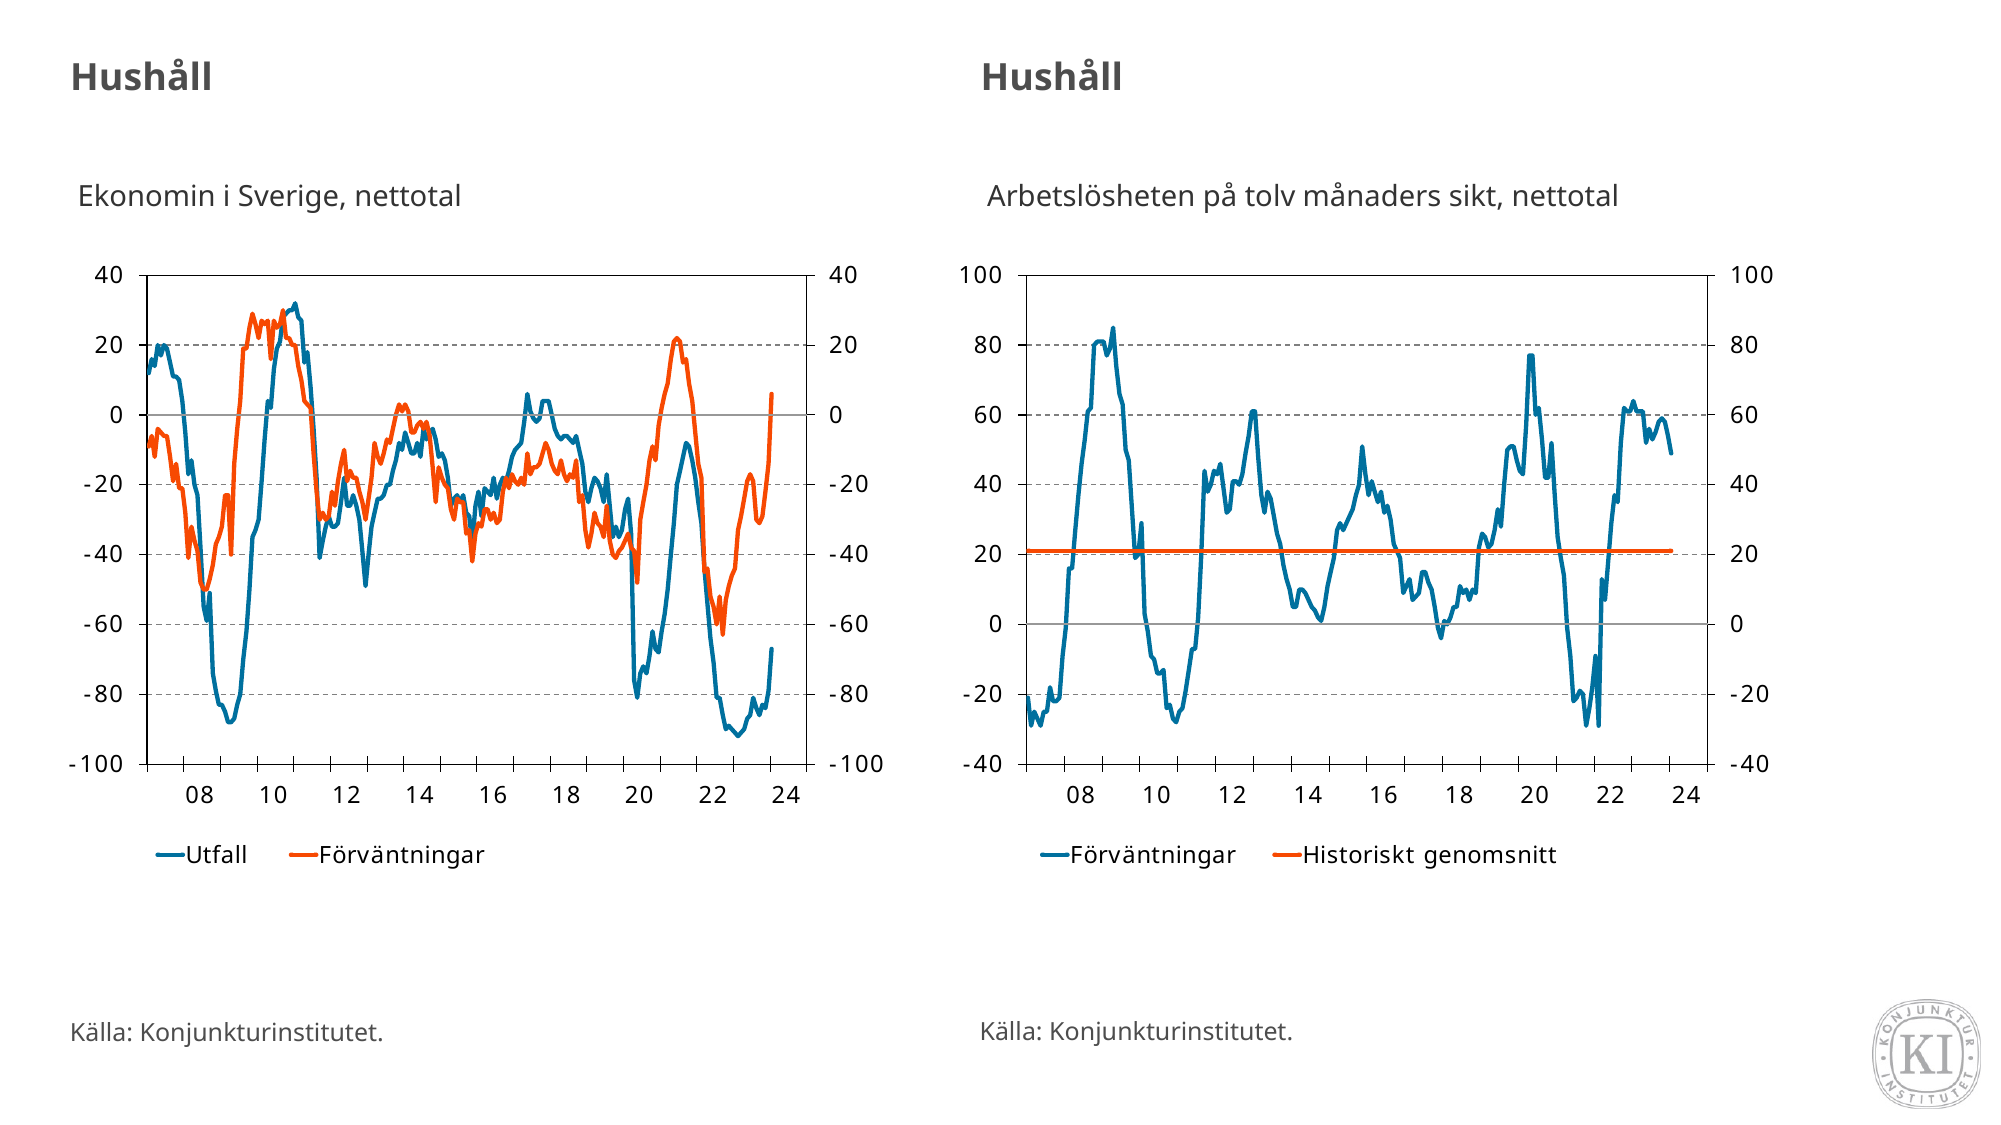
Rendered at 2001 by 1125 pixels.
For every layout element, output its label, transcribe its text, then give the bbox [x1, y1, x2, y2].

list Arbetslösheten på tolv månaders sikt, nettotal [964, 137, 1848, 220]
subtitle Källa: Konjunkturinstitutet. [55, 1008, 938, 1106]
list Källa: Konjunkturinstitutet. [964, 1008, 1848, 1106]
list Hushåll [965, 45, 1849, 129]
list Ekonomin i Sverige, nettotal [55, 137, 938, 220]
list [941, 249, 1829, 874]
title Hushåll [55, 45, 938, 128]
picture [1872, 999, 1981, 1109]
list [51, 249, 939, 874]
